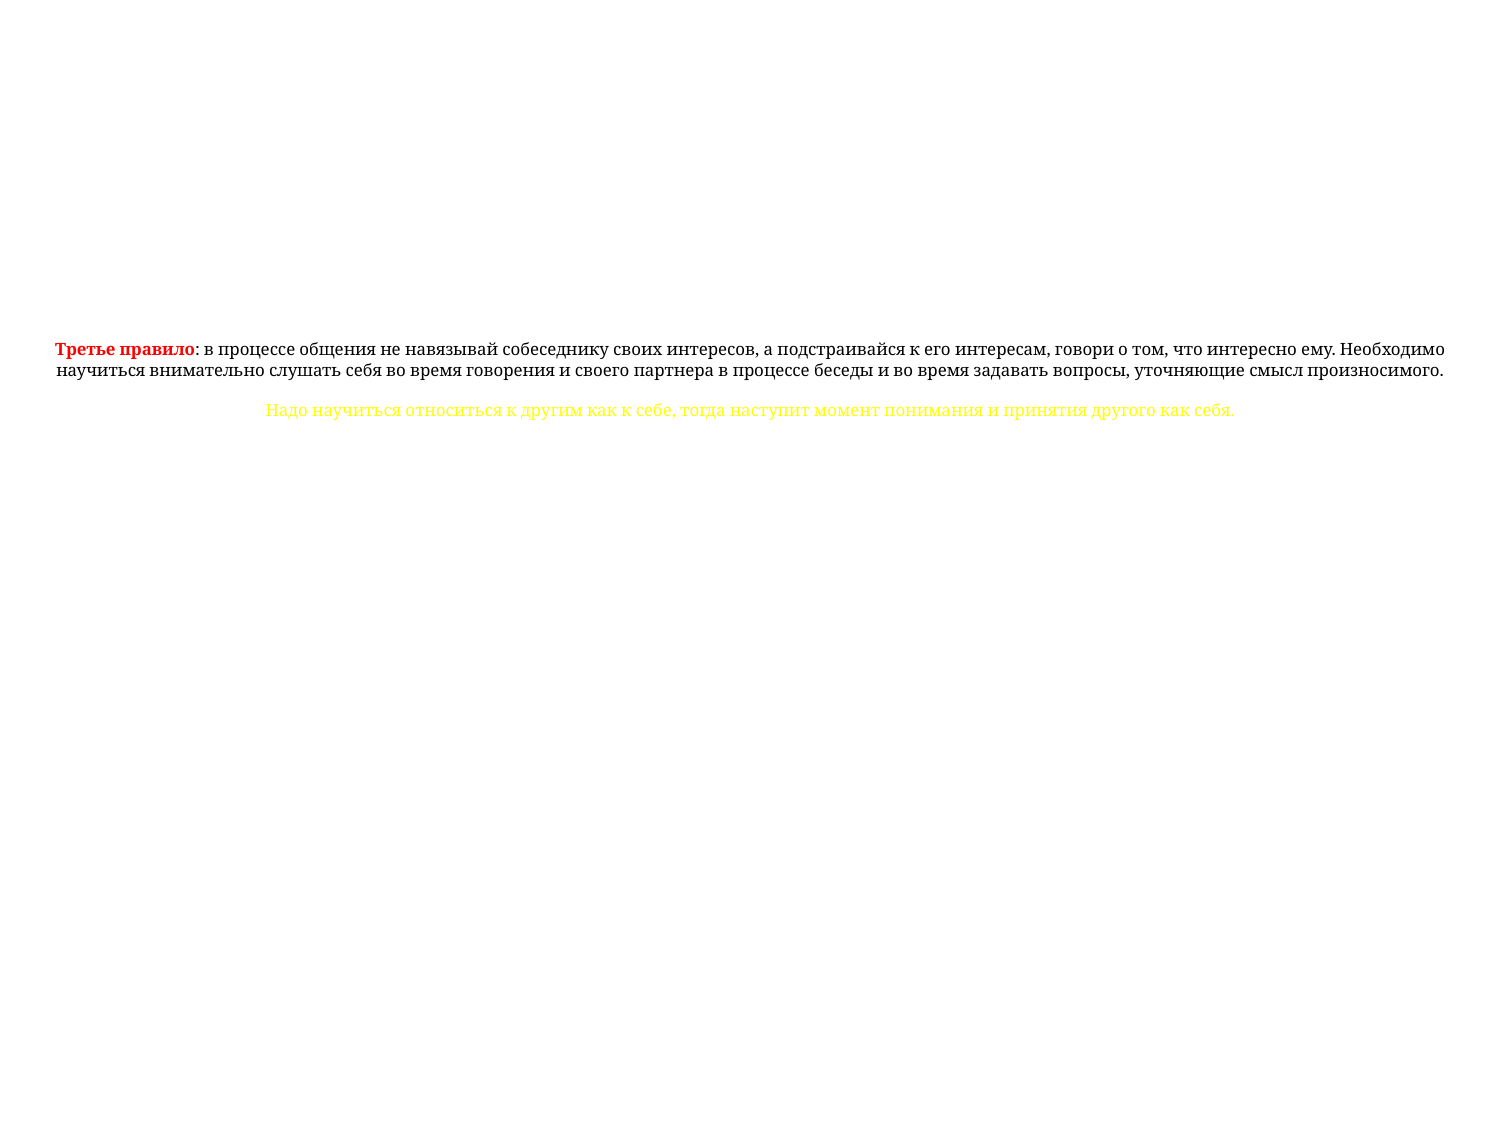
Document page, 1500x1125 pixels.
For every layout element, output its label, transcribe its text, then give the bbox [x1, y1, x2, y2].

title Третье правило: в процессе общения не навязывай собеседнику своих интересов, а подстраивайся к его интересам, говори о том, что интересно ему. Необходимо научиться внимательно слушать себя во время говорения и своего партнера в процессе беседы и во время задавать вопросы, уточняющие смысл произносимого. Надо научиться относиться к другим как к себе, тогда наступит момент понимания и принятия другого как себя. [35, 200, 1465, 438]
